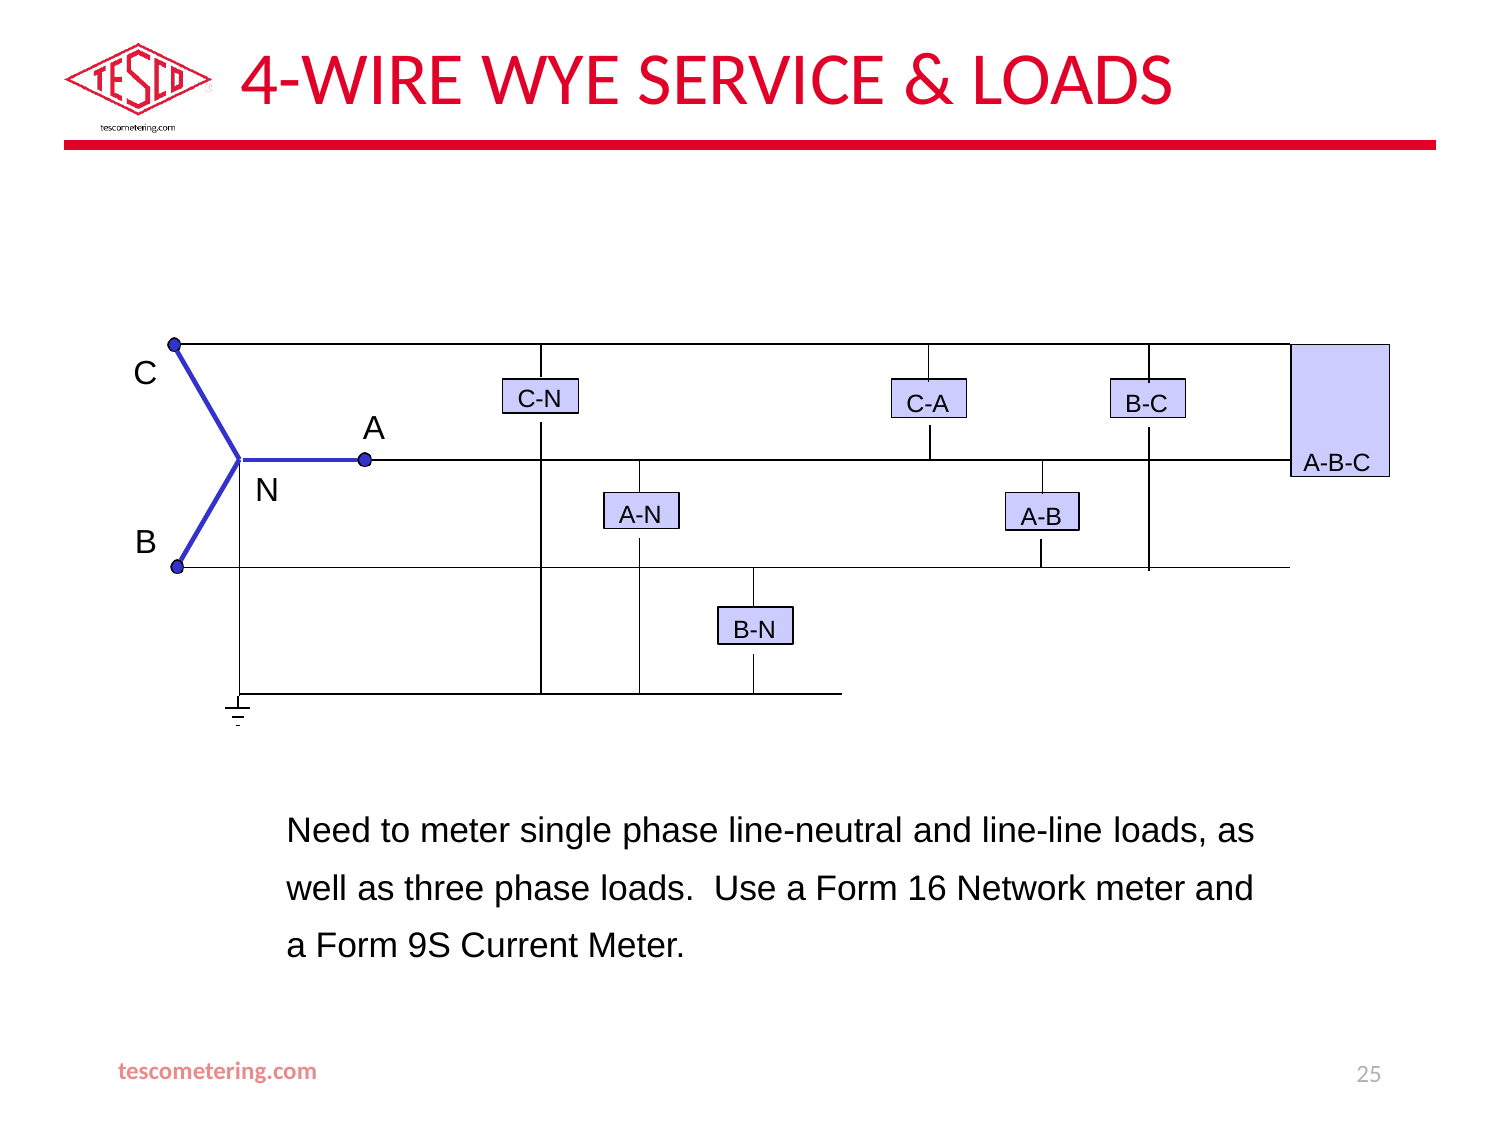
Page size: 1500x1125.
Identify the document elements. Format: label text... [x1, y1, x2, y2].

text_box B [132, 517, 160, 560]
footer tescometering.com [103, 1039, 610, 1100]
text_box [540, 343, 1150, 695]
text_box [173, 343, 1292, 727]
text_box C [131, 349, 160, 392]
text_box Need to meter single phase line-neutral and line-line loads, as well as three phase loads. Use a Form 16 Network meter and a Form 9S Current Meter. [284, 792, 1268, 965]
picture [64, 43, 212, 133]
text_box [167, 337, 372, 574]
text_box A-B-C [1292, 344, 1390, 477]
slide_number 25 [1059, 1042, 1397, 1103]
title 4-Wire Wye Service & Loads [225, 24, 1438, 137]
